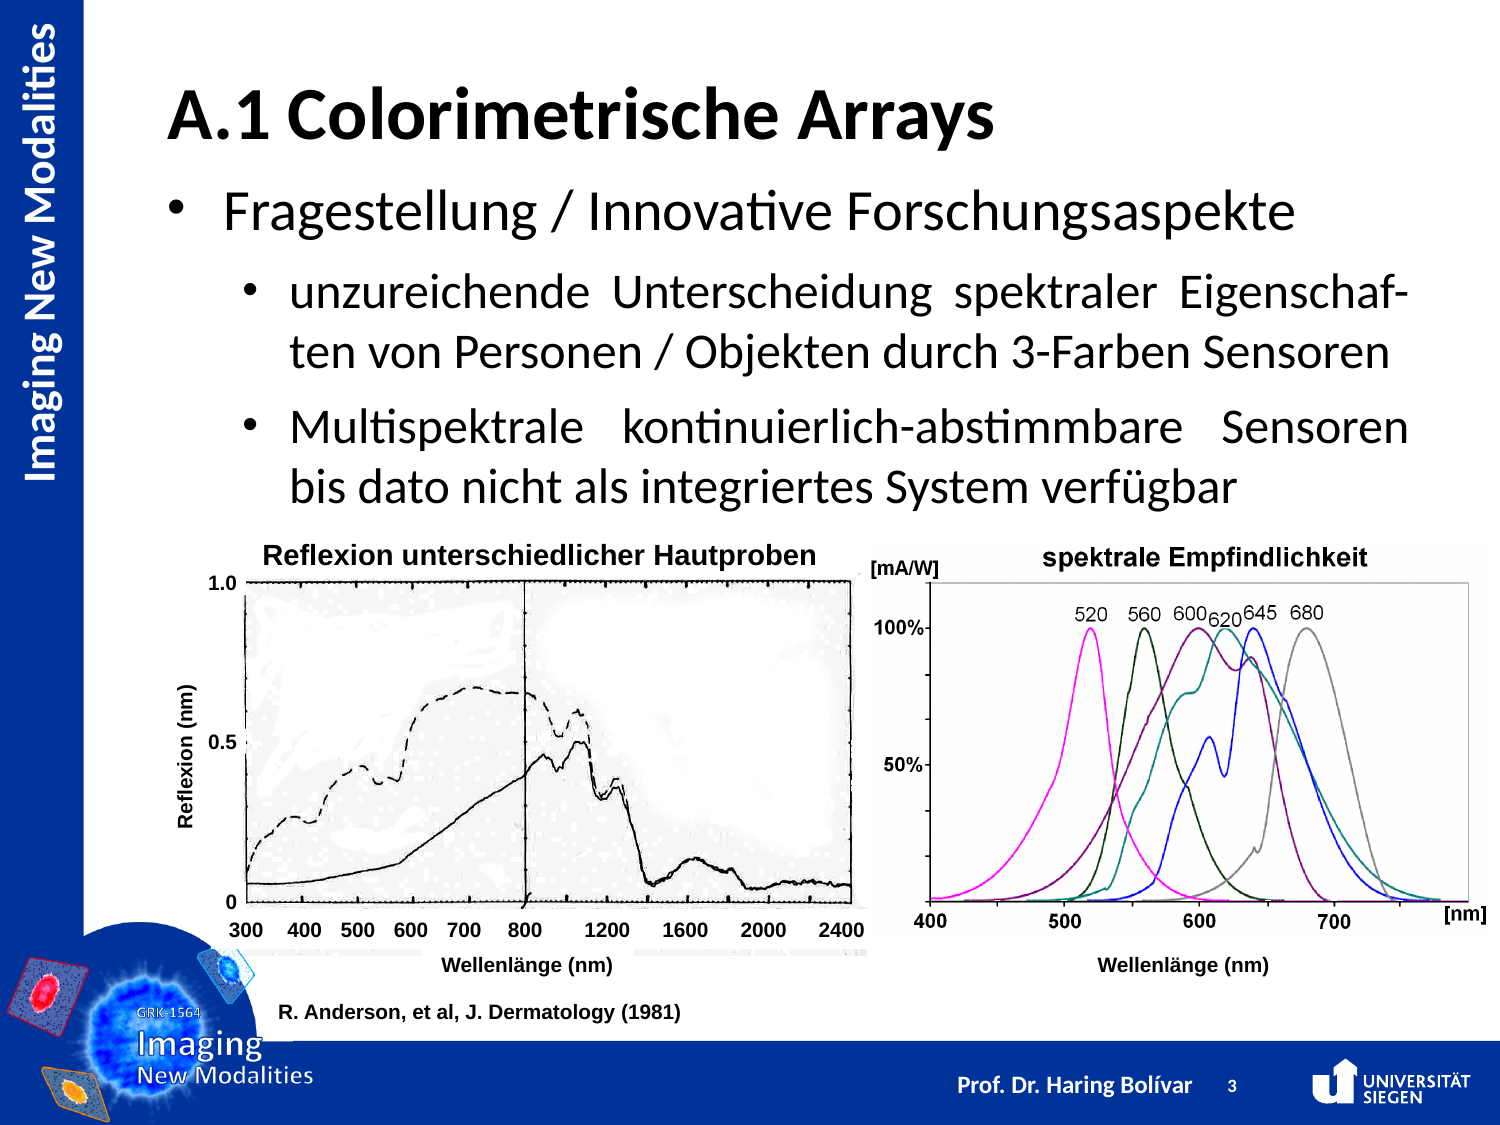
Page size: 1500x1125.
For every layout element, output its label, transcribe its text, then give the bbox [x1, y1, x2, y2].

list Fragestellung / Innovative Forschungsaspekte unzureichende Unterscheidung spektraler Eigenschaf-ten von Personen / Objekten durch 3-Farben Sensoren Multispektrale kontinuierlich-abstimmbare Sensoren bis dato nicht als integriertes System verfügbar [152, 163, 1426, 976]
text_box Prof. Dr. Haring Bolívar [942, 1060, 1209, 1106]
picture [0, 916, 318, 1125]
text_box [867, 539, 1489, 985]
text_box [164, 527, 895, 985]
slide_number 3 [1212, 1070, 1282, 1100]
text_box R. Anderson, et al, J. Dermatology (1981) [257, 994, 702, 1031]
title A.1 Colorimetrische Arrays [152, 58, 1436, 162]
